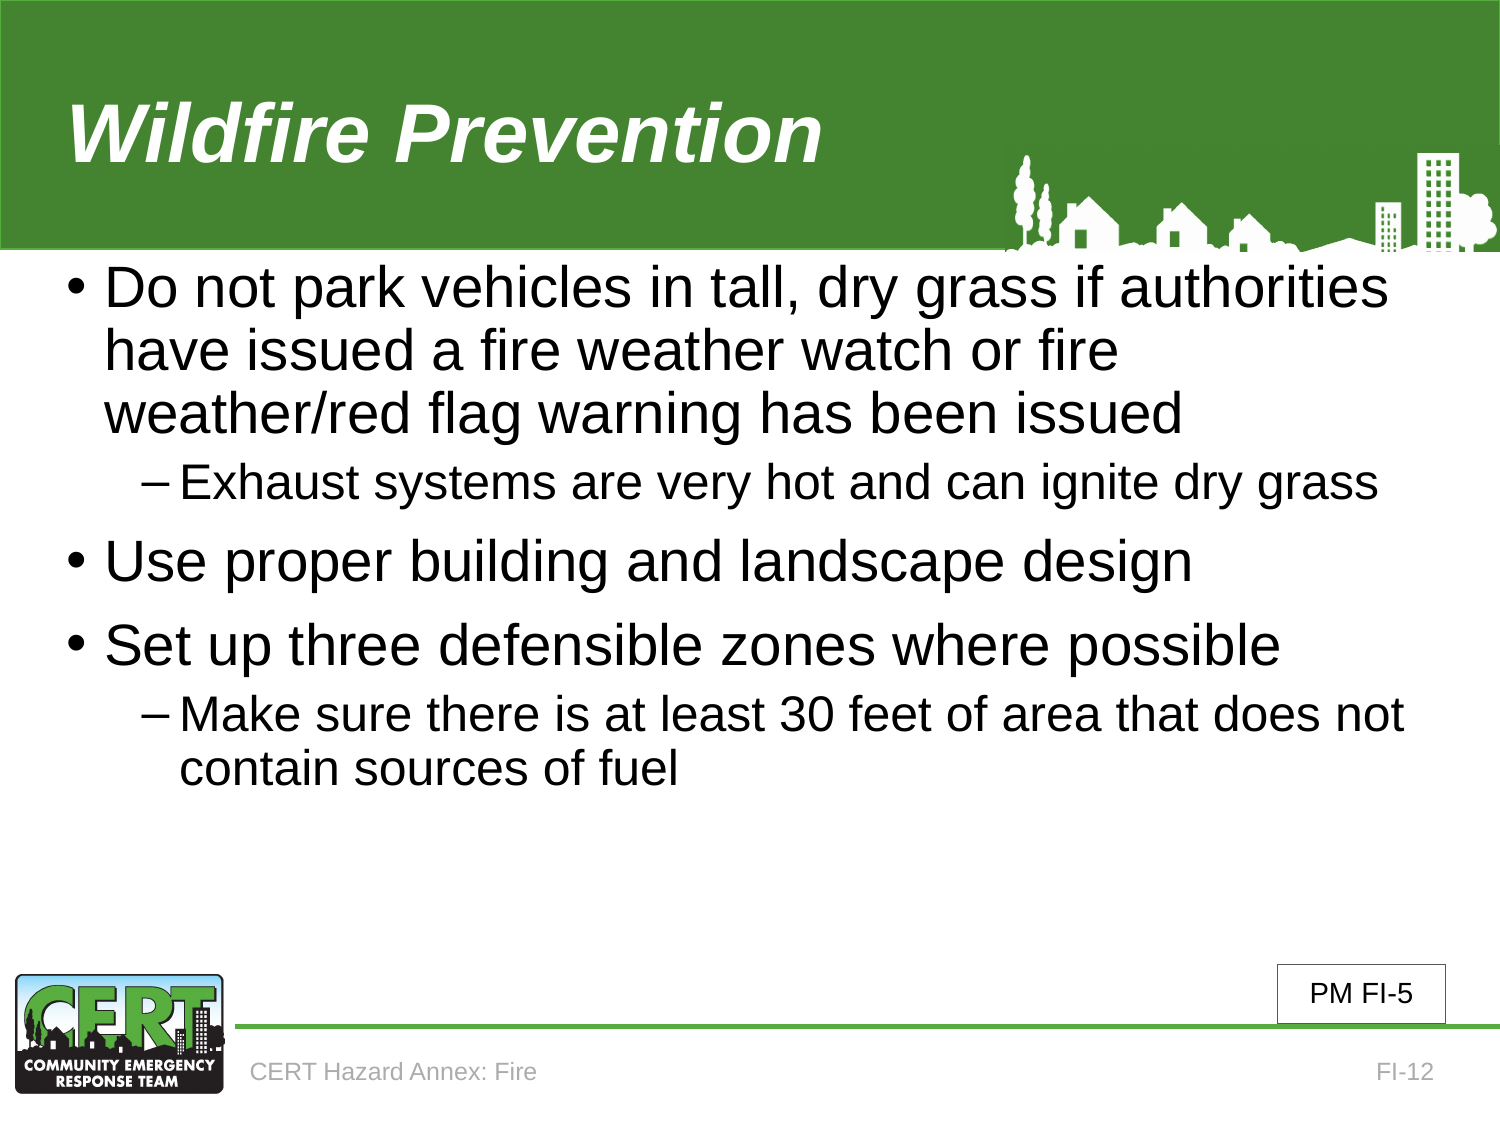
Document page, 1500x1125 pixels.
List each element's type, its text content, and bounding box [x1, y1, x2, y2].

picture [1005, 145, 1500, 252]
list CERT Hazard Annex: Fire [234, 1047, 963, 1098]
list PM FI-5 [1277, 964, 1446, 1024]
picture [14, 973, 225, 1094]
title Wildfire Prevention (3 of 4) [51, 52, 1005, 220]
list Do not park vehicles in tall, dry grass if authorities have issued a fire weather watch or fire weather/red flag warning has been issued Exhaust systems are very hot and can ignite dry grass Use proper building and landscape design Set up three defensible zones where possible Make sure there is at least 30 feet of area that does not contain sources of fuel [51, 249, 1449, 1034]
list FI-12 [1153, 1047, 1450, 1098]
